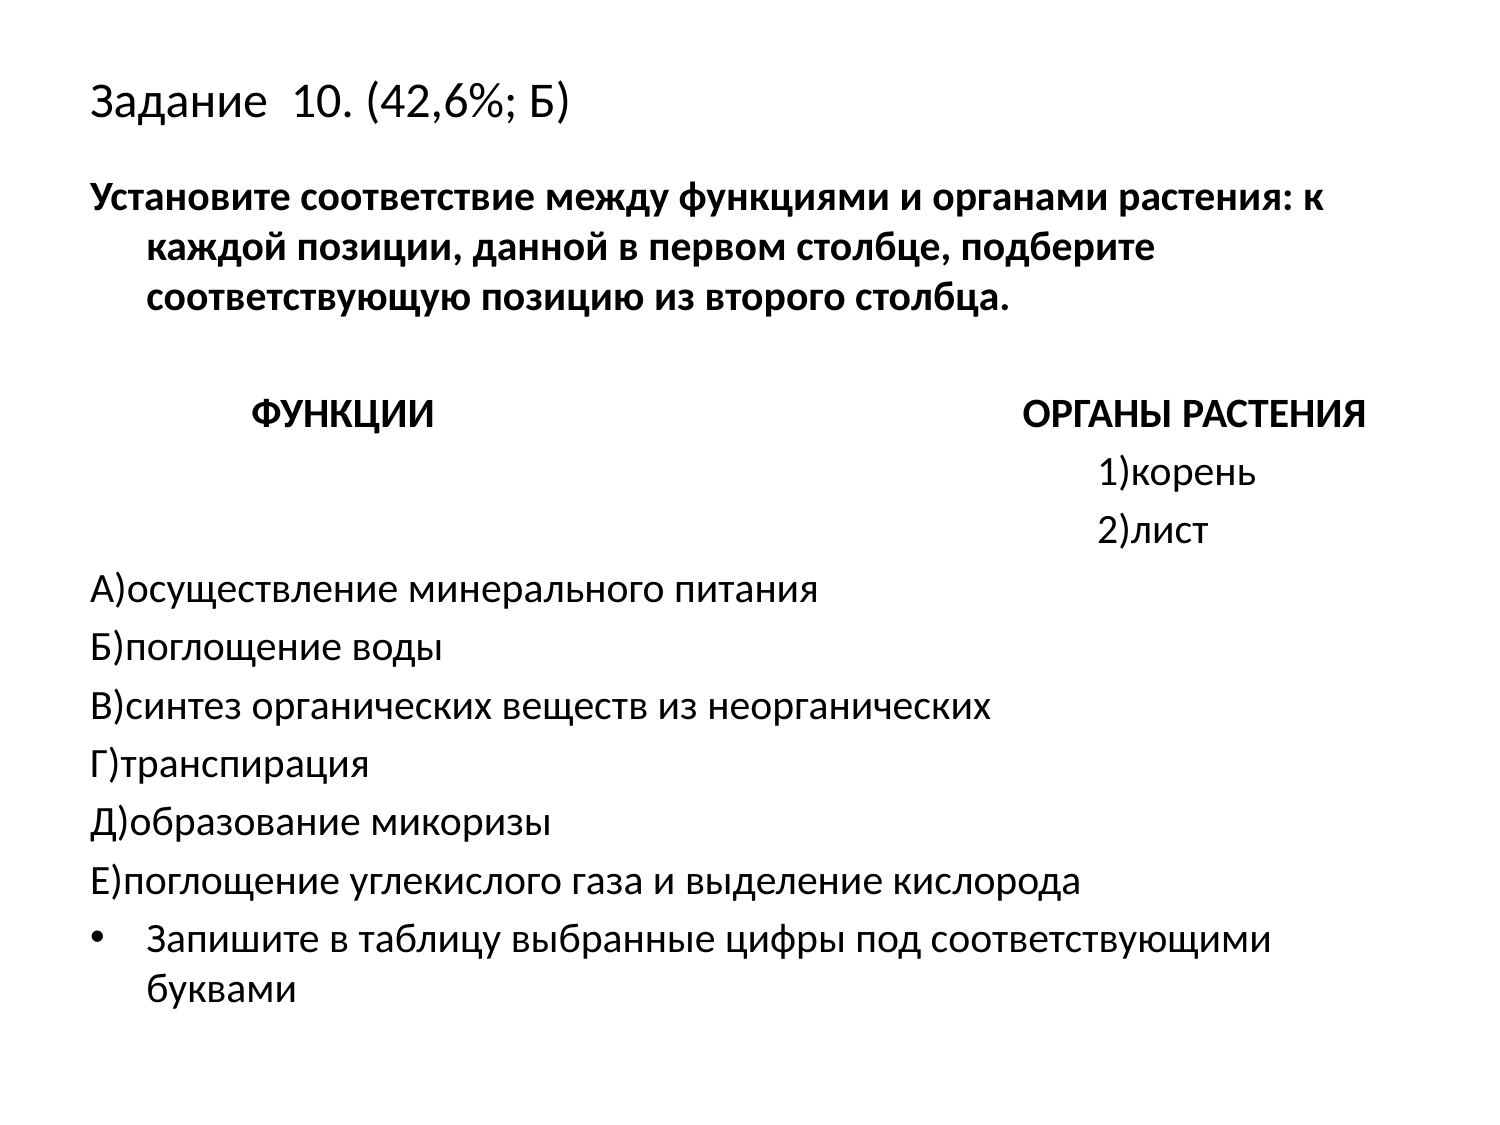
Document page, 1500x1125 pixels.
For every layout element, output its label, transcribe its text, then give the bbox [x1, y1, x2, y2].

title Задание 10. (42,6%; Б) [75, 45, 1425, 149]
list Установите соответствие между функциями и органами растения: к каждой позиции, данной в первом столбце, подберите соответствующую позицию из второго столбца. ФУНКЦИИ ОРГАНЫ РАСТЕНИЯ 1)корень 2)лист А)осуществление минерального питания Б)поглощение воды В)синтез органических веществ из неорганических Г)транспирация Д)образование микоризы Е)поглощение углекислого газа и выделение кислорода Запишите в таблицу выбранные цифры под соответствующими буквами [75, 160, 1425, 1071]
